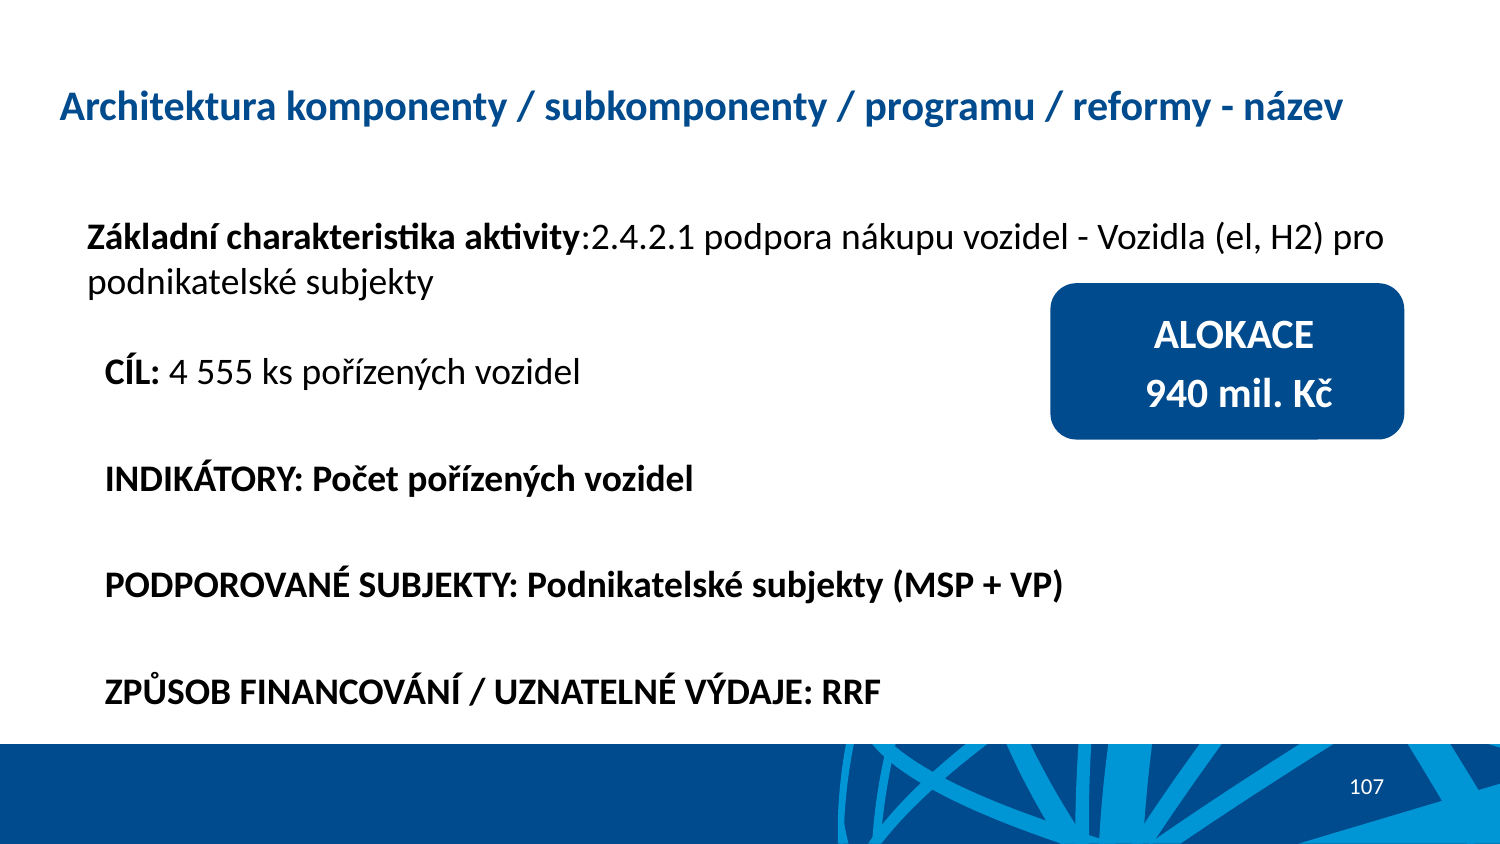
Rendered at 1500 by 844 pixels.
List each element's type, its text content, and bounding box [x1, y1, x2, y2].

title Architektura komponenty / subkomponenty / programu / reformy - název [59, 73, 1441, 134]
text_box ALOKACE 940 mil. Kč [1048, 281, 1407, 442]
text_box Základní charakteristika aktivity:2.4.2.1 podpora nákupu vozidel - Vozidla (el, H2) pro podnikatelské subjekty CÍL: 4 555 ks pořízených vozidel INDIKÁTORY: Počet pořízených vozidel PODPOROVANÉ SUBJEKTY: Podnikatelské subjekty (MSP + VP) ZPŮSOB FINANCOVÁNÍ / UZNATELNÉ VÝDAJE: RRF [72, 204, 1423, 773]
